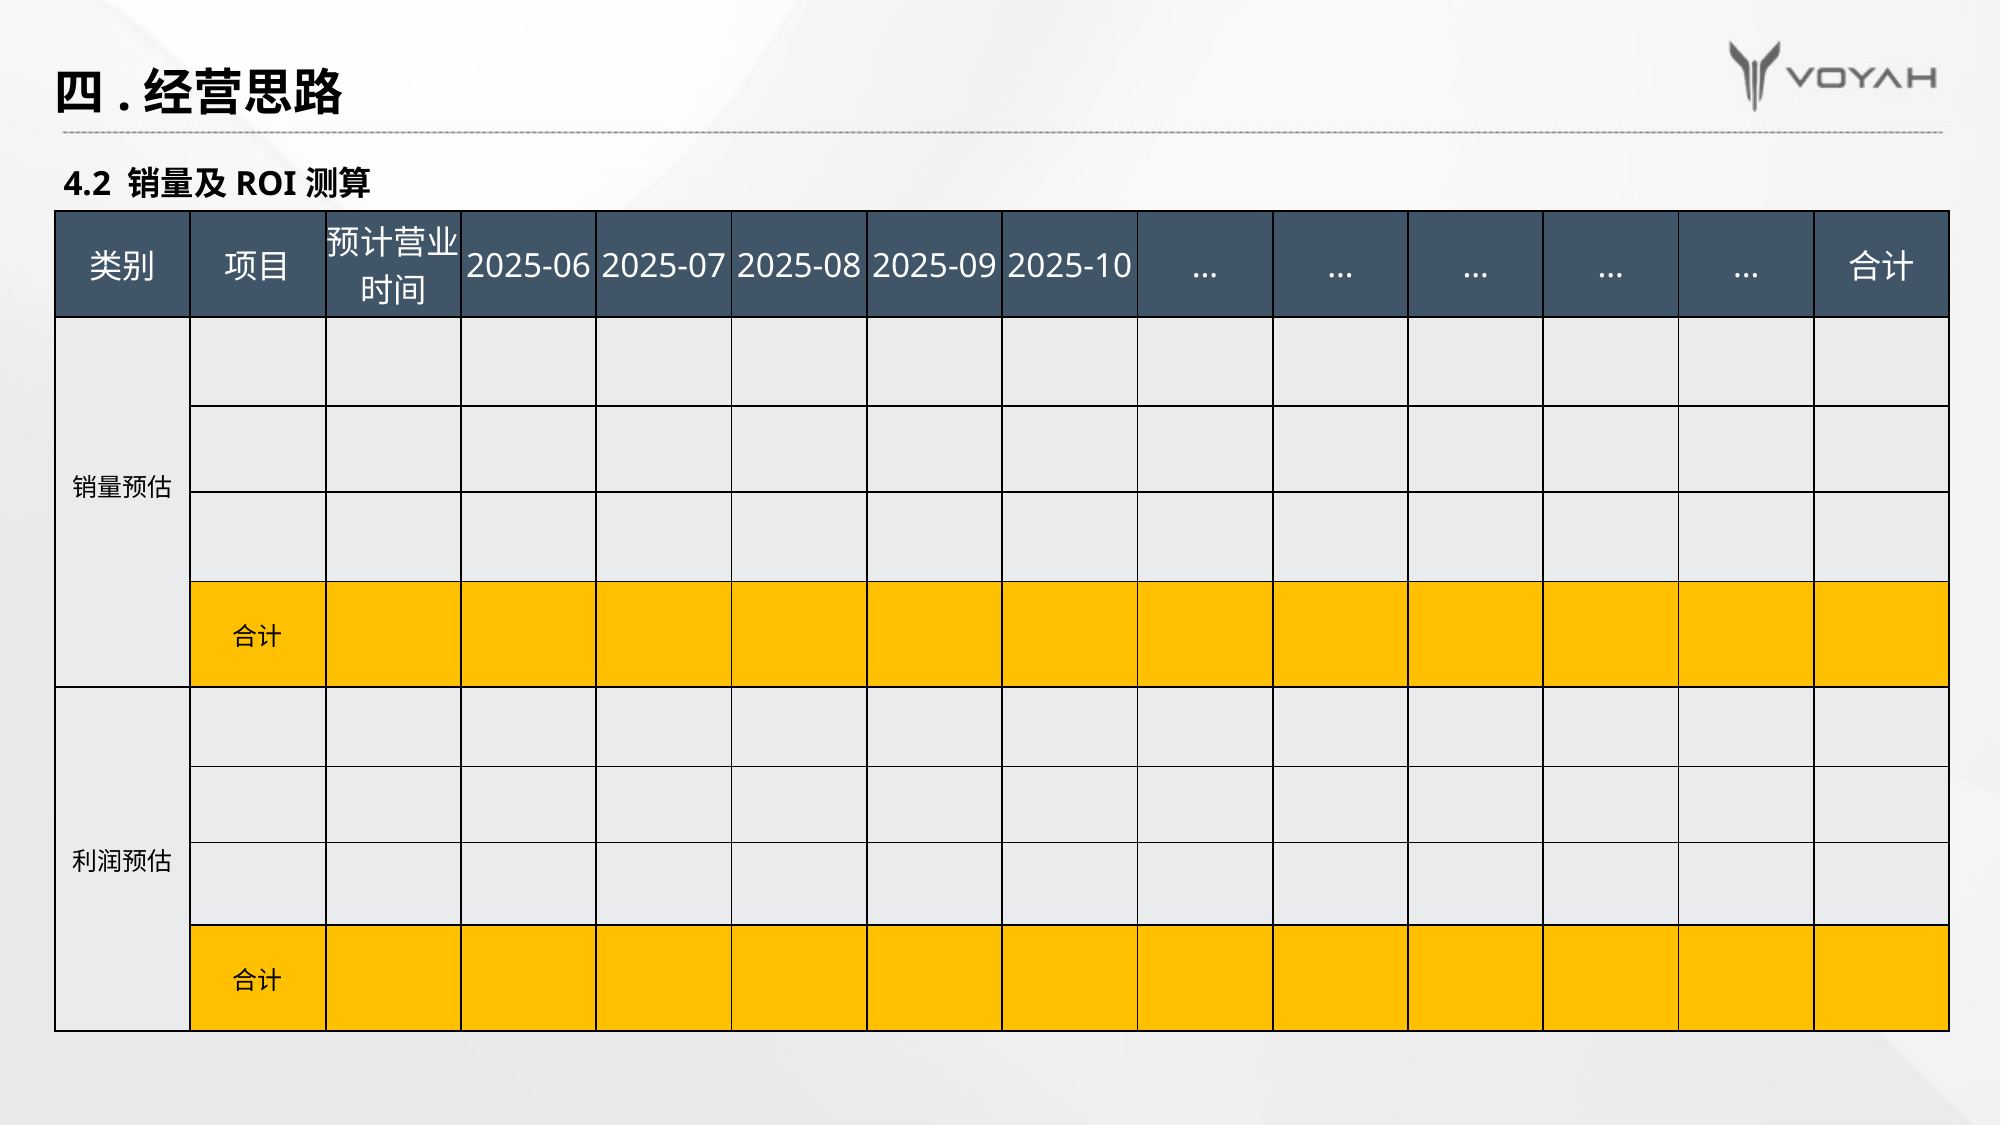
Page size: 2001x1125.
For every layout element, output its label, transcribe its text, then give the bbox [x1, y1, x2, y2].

table_cell [1274, 407, 1407, 491]
table_cell 利润预估 [56, 688, 189, 1030]
table_cell [597, 407, 731, 491]
table_cell [1409, 767, 1542, 842]
table_cell [1409, 688, 1542, 766]
table_cell [1274, 582, 1407, 686]
table_cell [732, 493, 866, 581]
table_cell [1679, 767, 1813, 842]
table_cell [1544, 688, 1678, 766]
table_cell [1003, 843, 1137, 924]
table_cell [732, 688, 866, 766]
table_cell [462, 767, 595, 842]
table_header … [1617, 212, 1678, 316]
table_cell [597, 493, 731, 581]
table_cell [1544, 318, 1678, 405]
table_cell [1274, 767, 1407, 842]
table_cell [1679, 582, 1813, 686]
text_box 四.经营思路 [55, 53, 1154, 137]
table_cell [1544, 926, 1678, 1030]
table_cell [732, 843, 866, 924]
table_cell 合计 [191, 582, 325, 686]
table_cell [732, 407, 866, 491]
table_cell [868, 493, 1001, 581]
table_cell [1409, 407, 1542, 491]
table_cell [1138, 407, 1272, 491]
table_cell [1003, 407, 1137, 491]
table_cell [1815, 318, 1948, 405]
table_cell [732, 582, 866, 686]
table_cell [1138, 493, 1272, 581]
table_cell [191, 767, 325, 842]
table_cell [462, 493, 595, 581]
table_cell [1138, 926, 1272, 1030]
table_cell 合计 [191, 926, 325, 1030]
table_cell [868, 767, 1001, 842]
table_cell [1138, 363, 1272, 405]
table_cell [1815, 582, 1948, 686]
table_cell [1679, 493, 1813, 581]
table_cell [1544, 407, 1678, 491]
table_cell [732, 926, 866, 1030]
table_cell [597, 843, 731, 924]
table_cell [1138, 843, 1272, 924]
table_cell [327, 493, 460, 581]
table_cell [1003, 363, 1137, 405]
title 4.2 销量及ROI测算 [31, 159, 1617, 363]
table_cell [1544, 843, 1678, 924]
table_cell [868, 407, 1001, 491]
table_cell [1409, 493, 1542, 581]
picture [0, 0, 2001, 1125]
table_cell [1274, 493, 1407, 581]
table_cell [868, 926, 1001, 1030]
table_cell [1003, 582, 1137, 686]
table_cell [732, 363, 866, 405]
table_cell [1815, 926, 1948, 1030]
table_cell [1679, 688, 1813, 766]
table_cell [327, 767, 460, 842]
table_cell [1409, 843, 1542, 924]
table_cell [868, 688, 1001, 766]
table_cell [327, 926, 460, 1030]
table_cell [1274, 843, 1407, 924]
table_cell [462, 688, 595, 766]
table_cell [1274, 926, 1407, 1030]
table_cell [462, 843, 595, 924]
table_cell [1679, 926, 1813, 1030]
table_cell [868, 582, 1001, 686]
table_cell [1544, 767, 1678, 842]
table_cell [1274, 688, 1407, 766]
table_cell [1274, 363, 1407, 405]
table_cell [327, 688, 460, 766]
table_cell [1544, 493, 1678, 581]
table_cell [1815, 407, 1948, 491]
table_cell [191, 688, 325, 766]
table_cell [462, 407, 595, 491]
table_cell [191, 363, 325, 405]
table_cell [462, 363, 595, 405]
table_cell [462, 926, 595, 1030]
table_cell [1409, 582, 1542, 686]
table_header … [1679, 212, 1813, 316]
table_cell [868, 843, 1001, 924]
table_cell [1679, 843, 1813, 924]
table_cell [1815, 767, 1948, 842]
table_cell [1815, 688, 1948, 766]
table_cell [732, 767, 866, 842]
table_cell [1003, 767, 1137, 842]
table_cell [327, 407, 460, 491]
table_cell [191, 843, 325, 924]
table_cell [1815, 843, 1948, 924]
table_cell [1679, 407, 1813, 491]
table_cell [191, 493, 325, 581]
table_cell [327, 582, 460, 686]
table_header 合计 [1815, 212, 1948, 316]
table_cell [1003, 688, 1137, 766]
table_cell [462, 582, 595, 686]
table_cell [597, 582, 731, 686]
table_cell [1409, 926, 1542, 1030]
table_cell [597, 688, 731, 766]
table_cell [191, 407, 325, 491]
table_cell [597, 926, 731, 1030]
table_cell [1815, 493, 1948, 581]
table_cell [1138, 688, 1272, 766]
table_cell [327, 843, 460, 924]
table_cell [327, 363, 460, 405]
table_cell [1138, 767, 1272, 842]
table_cell [1544, 582, 1678, 686]
table_cell [597, 363, 731, 405]
table_cell [1003, 493, 1137, 581]
table_cell [1003, 926, 1137, 1030]
table_cell [597, 767, 731, 842]
table_cell [1679, 318, 1813, 405]
table_cell [868, 363, 1001, 405]
table_cell 销量预估 [56, 363, 189, 686]
table_cell [1409, 363, 1542, 405]
table_cell [1138, 582, 1272, 686]
